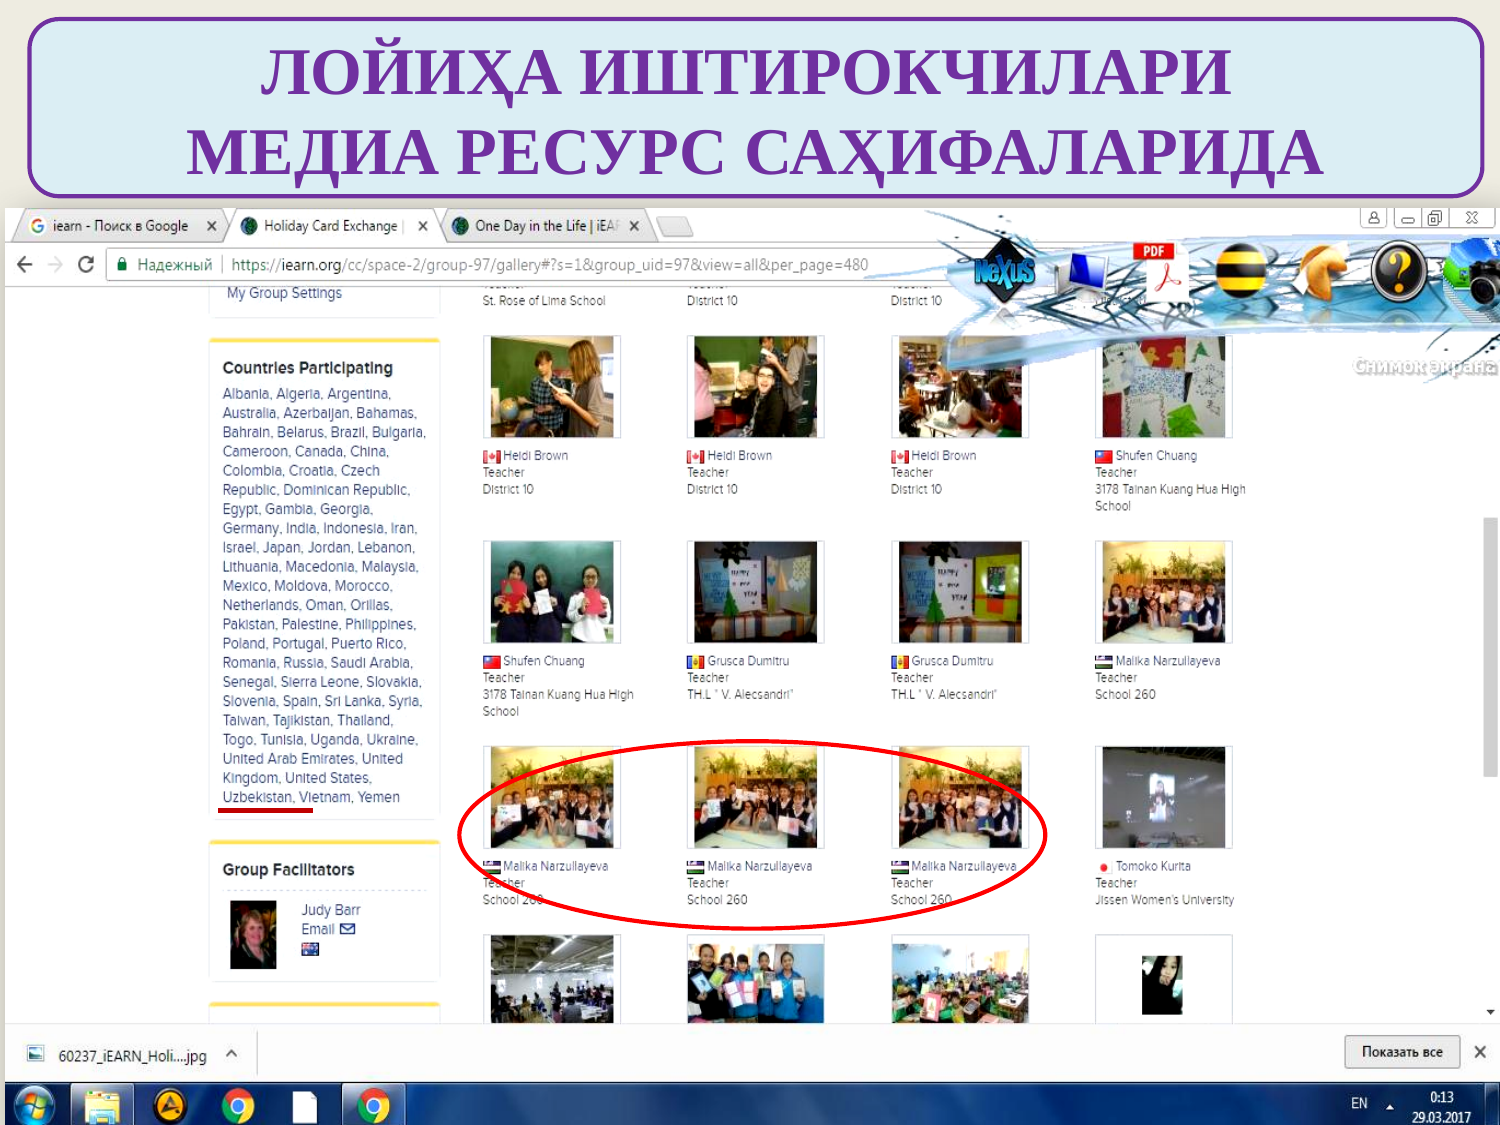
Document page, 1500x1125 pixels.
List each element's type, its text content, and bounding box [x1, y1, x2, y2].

text_box ЛОЙИҲА ИШТИРОКЧИЛАРИ МЕДИА РЕСУРС САҲИФАЛАРИДА [27, 16, 1485, 199]
picture [5, 207, 1500, 1125]
